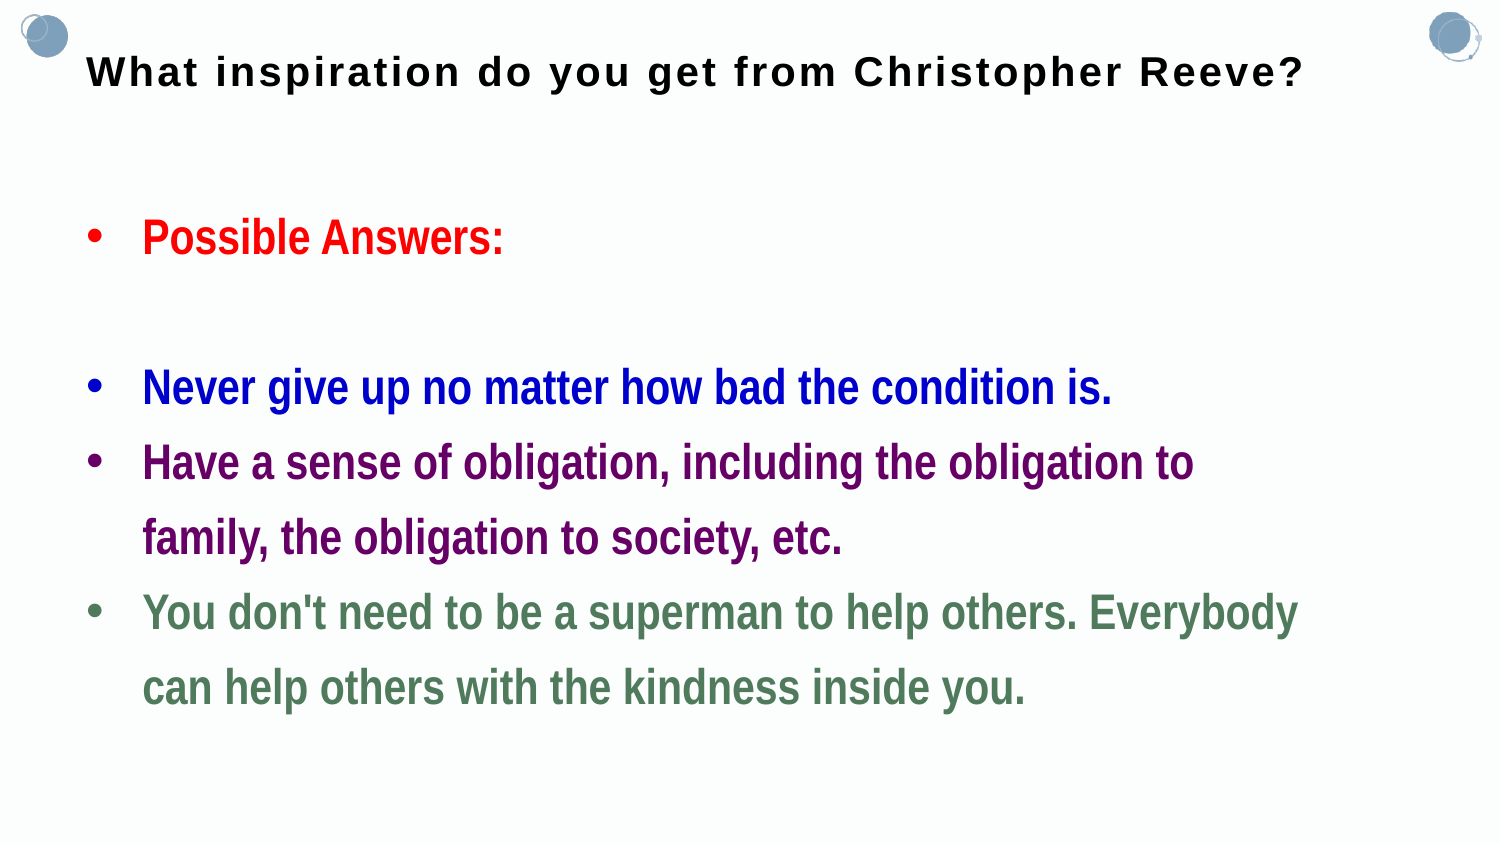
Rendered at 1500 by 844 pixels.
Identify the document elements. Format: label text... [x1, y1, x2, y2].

text_box What inspiration do you get from Christopher Reeve? [71, 12, 1494, 183]
picture [1411, 0, 1500, 73]
text_box Possible Answers: Never give up no matter how bad the condition is. Have a sense of obligation, including the obligation to family, the obligation to society, etc. You don't need to be a superman to help others. Everybody can help others with the kindness inside you. [71, 183, 1328, 723]
picture [0, 0, 89, 73]
